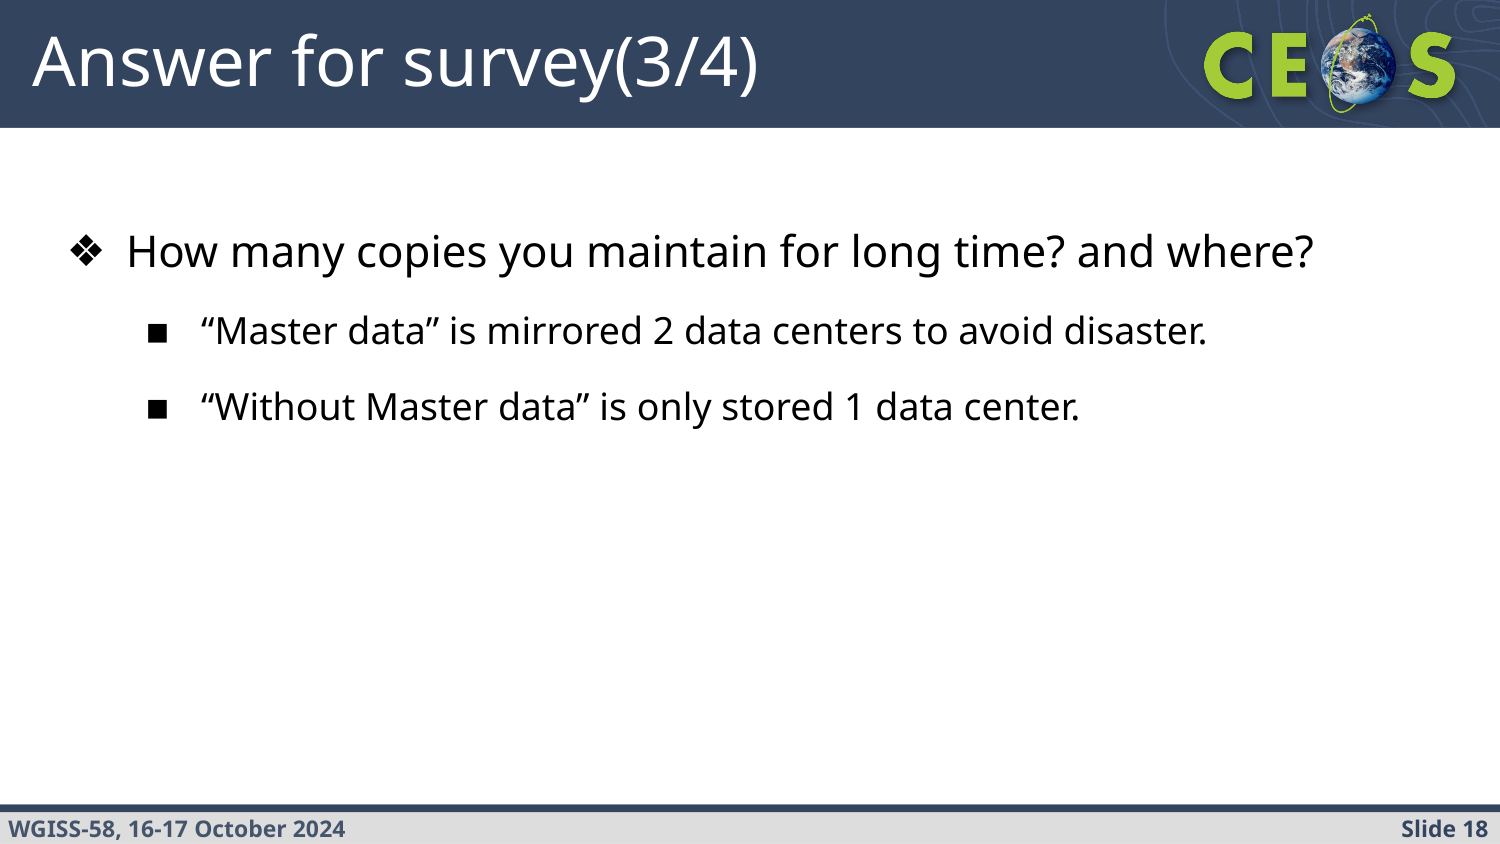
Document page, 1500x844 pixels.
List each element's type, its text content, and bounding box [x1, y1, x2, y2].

picture [1204, 13, 1455, 113]
title Answer for survey(3/4) [21, 21, 1177, 118]
list How many copies you maintain for long time? and where? “Master data” is mirrored 2 data centers to avoid disaster. “Without Master data” is only stored 1 data center. [39, 191, 1455, 766]
